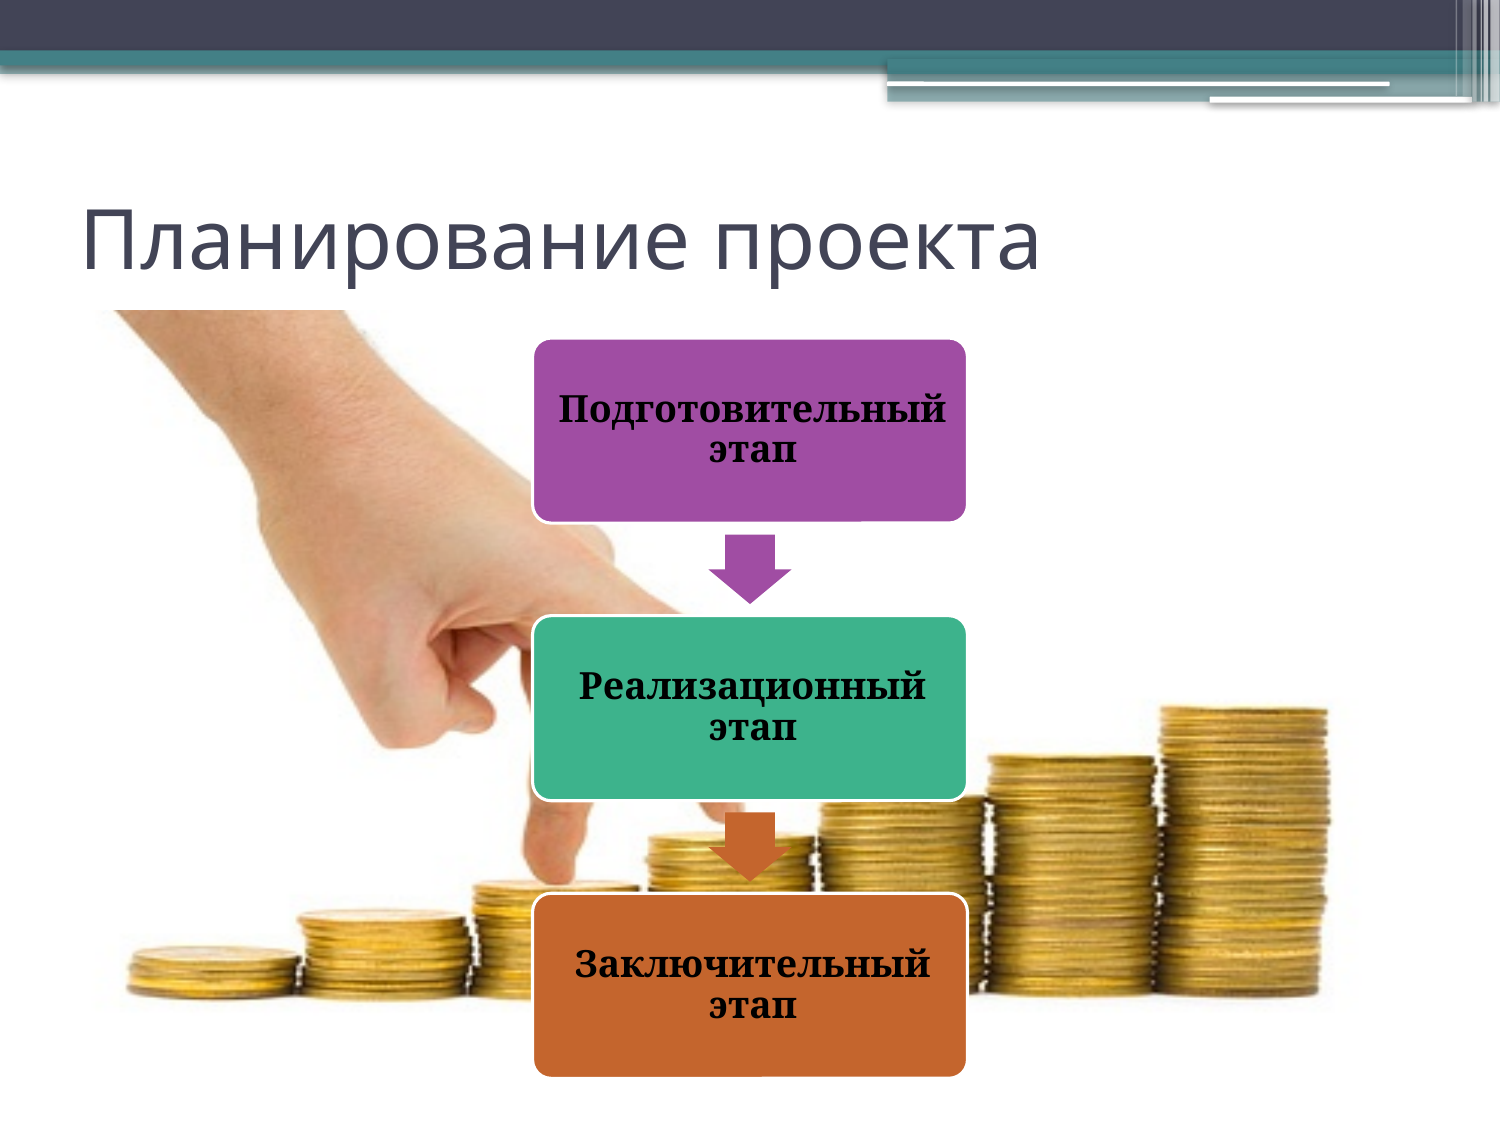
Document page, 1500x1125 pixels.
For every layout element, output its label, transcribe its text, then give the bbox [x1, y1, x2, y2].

picture [0, 309, 1471, 1098]
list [74, 337, 1426, 1079]
title Планирование проекта [64, 149, 1415, 307]
